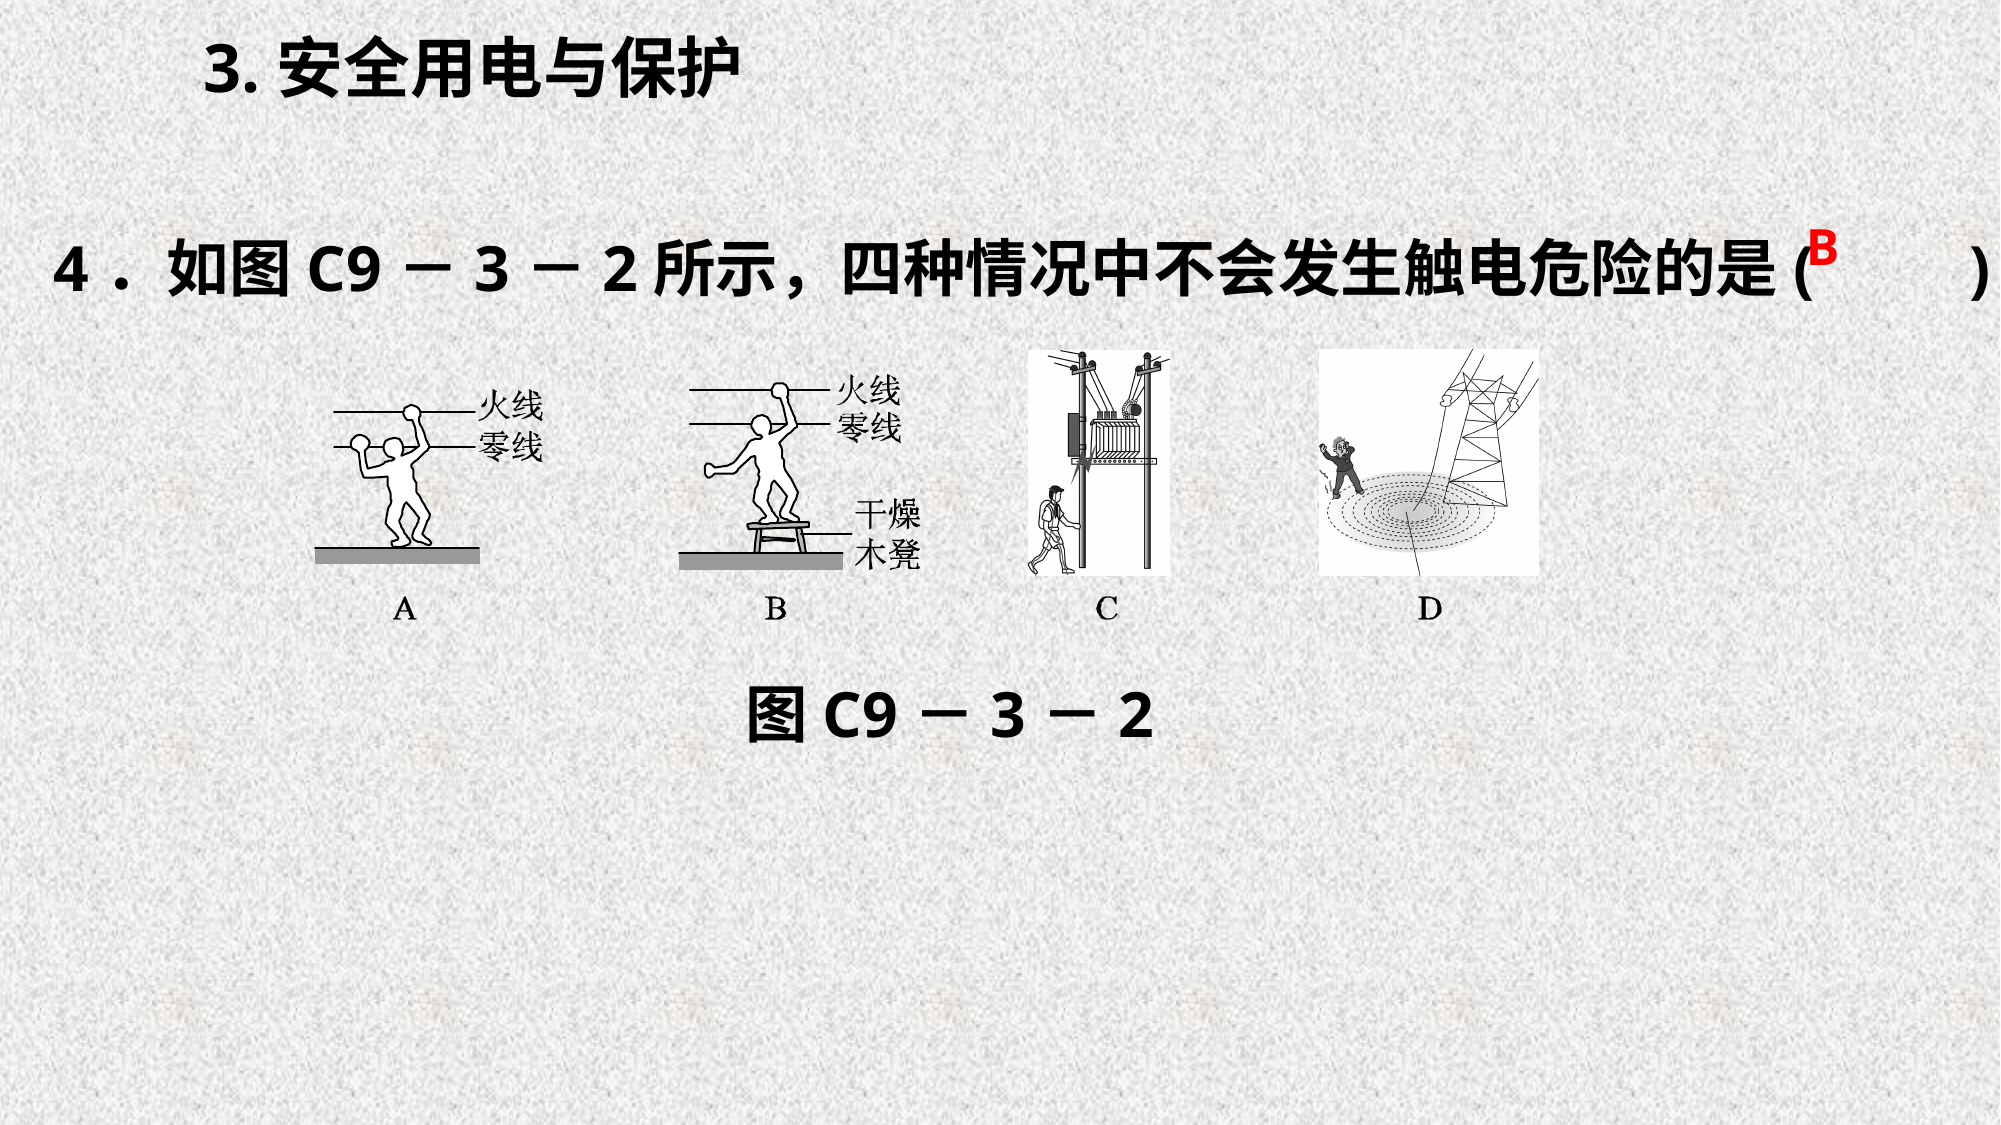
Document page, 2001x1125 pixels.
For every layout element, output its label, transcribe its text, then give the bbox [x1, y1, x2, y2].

text_box 3.安全用电与保护 [188, 18, 759, 114]
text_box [103, 192, 1941, 750]
picture [0, 0, 2001, 1125]
